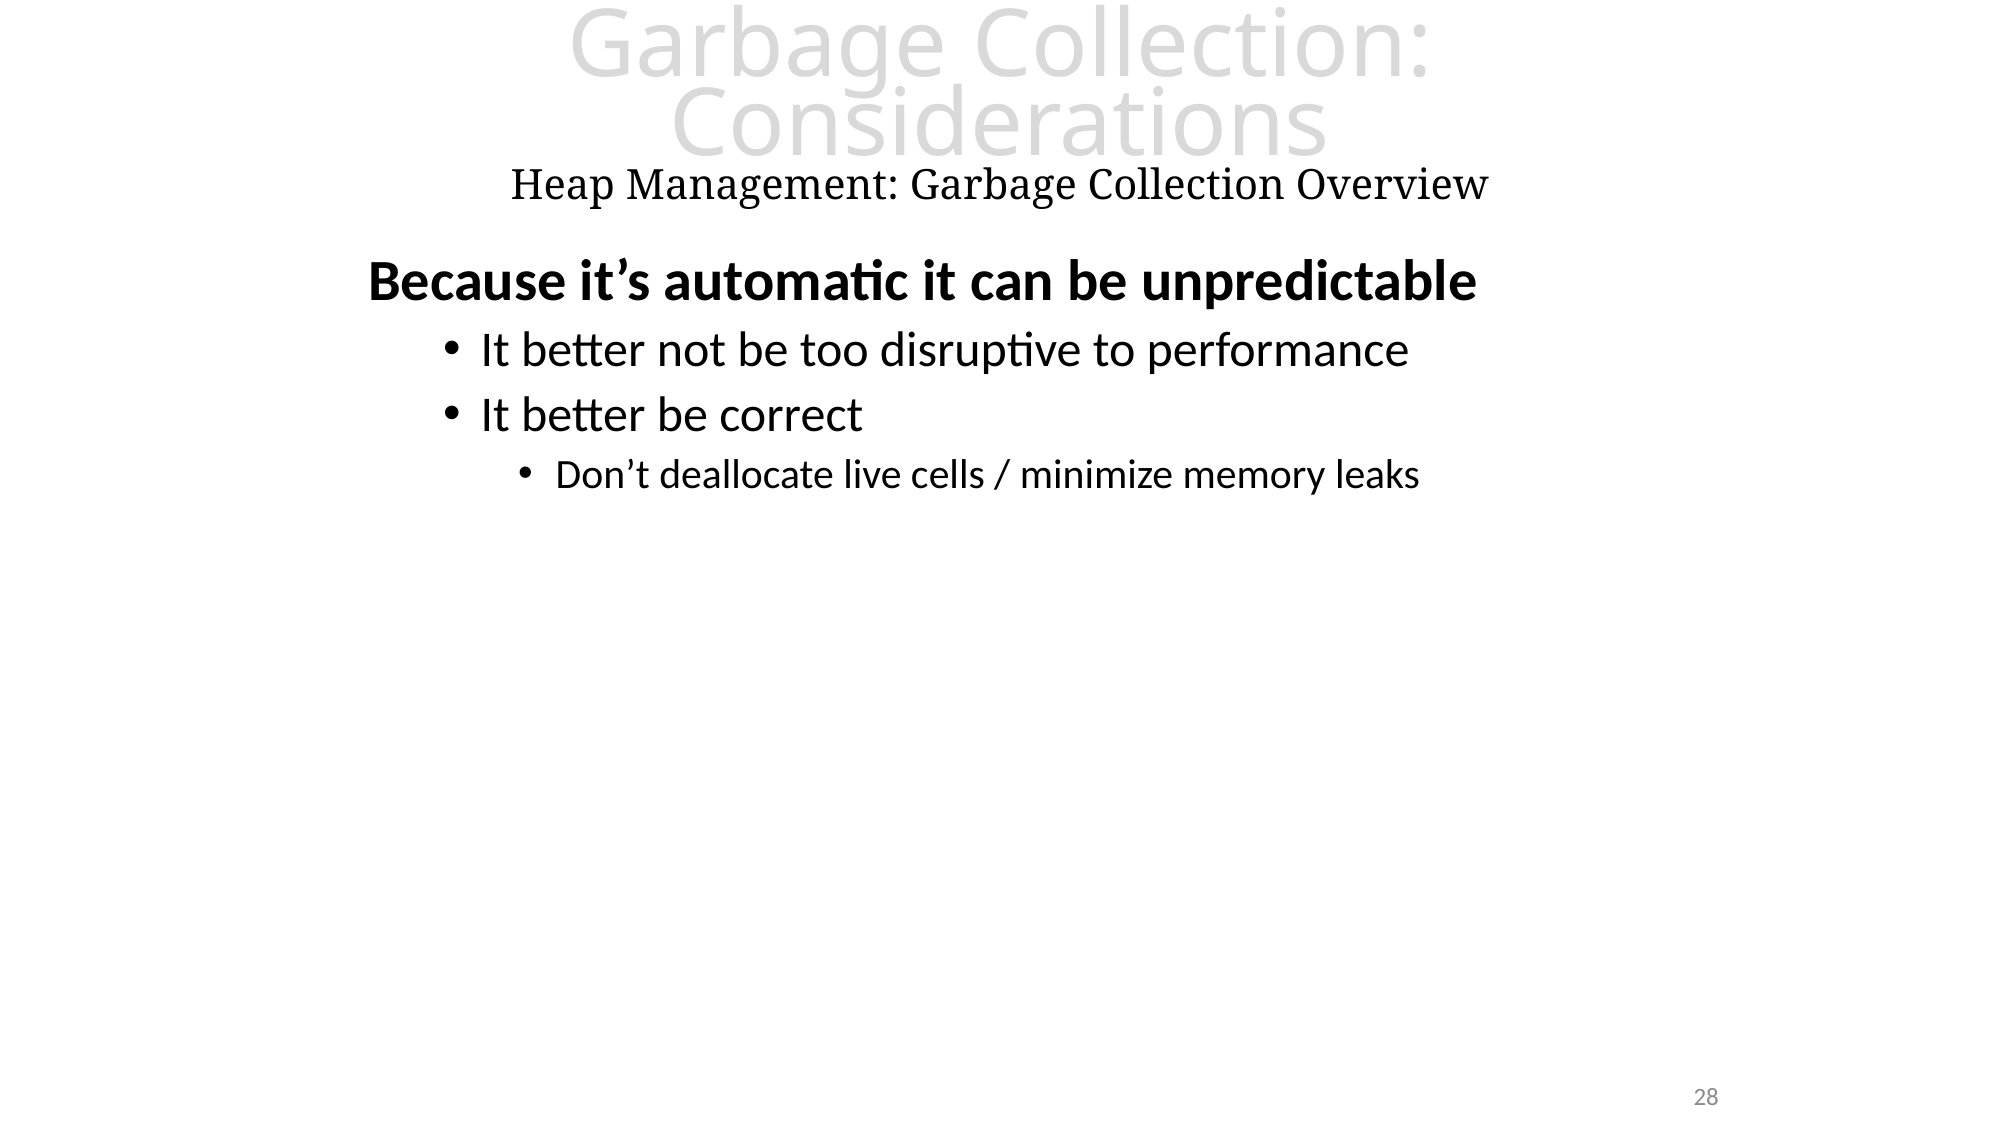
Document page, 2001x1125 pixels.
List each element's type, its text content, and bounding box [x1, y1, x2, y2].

slide_number 28 [1396, 1065, 1734, 1125]
title Garbage Collection: Considerations Heap Management: Garbage Collection Overview [249, 1, 1750, 219]
list Because it’s automatic it can be unpredictable It better not be too disruptive to performance It better be correct Don’t deallocate live cells / minimize memory leaks [353, 242, 1647, 957]
